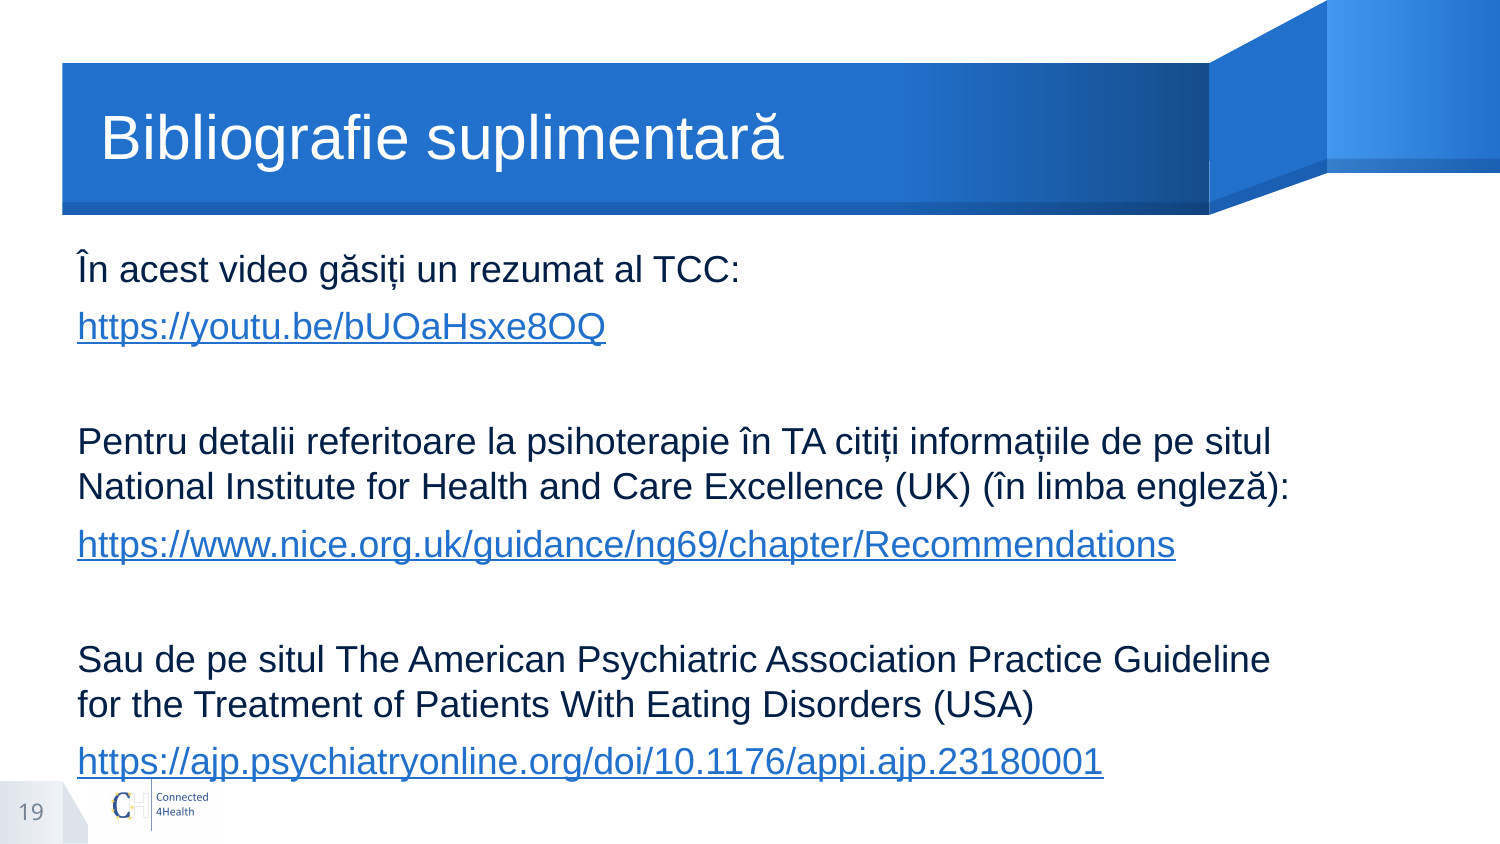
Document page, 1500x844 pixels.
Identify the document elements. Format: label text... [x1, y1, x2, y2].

slide_number 19 [0, 781, 63, 844]
picture [88, 769, 220, 844]
title Bibliografie suplimentară [100, 64, 1210, 215]
list În acest video găsiți un rezumat al TCC: https://youtu.be/bUOaHsxe8OQ Pentru detalii referitoare la psihoterapie în TA citiți informațiile de pe situl National Institute for Health and Care Excellence (UK) (în limba engleză): https://www.nice.org.uk/guidance/ng69/chapter/Recommendations Sau de pe situl The American Psychiatric Association Practice Guideline for the Treatment of Patients With Eating Disorders (USA) https://ajp.psychiatryonline.org/doi/10.1176/appi.ajp.23180001 [64, 244, 1294, 709]
